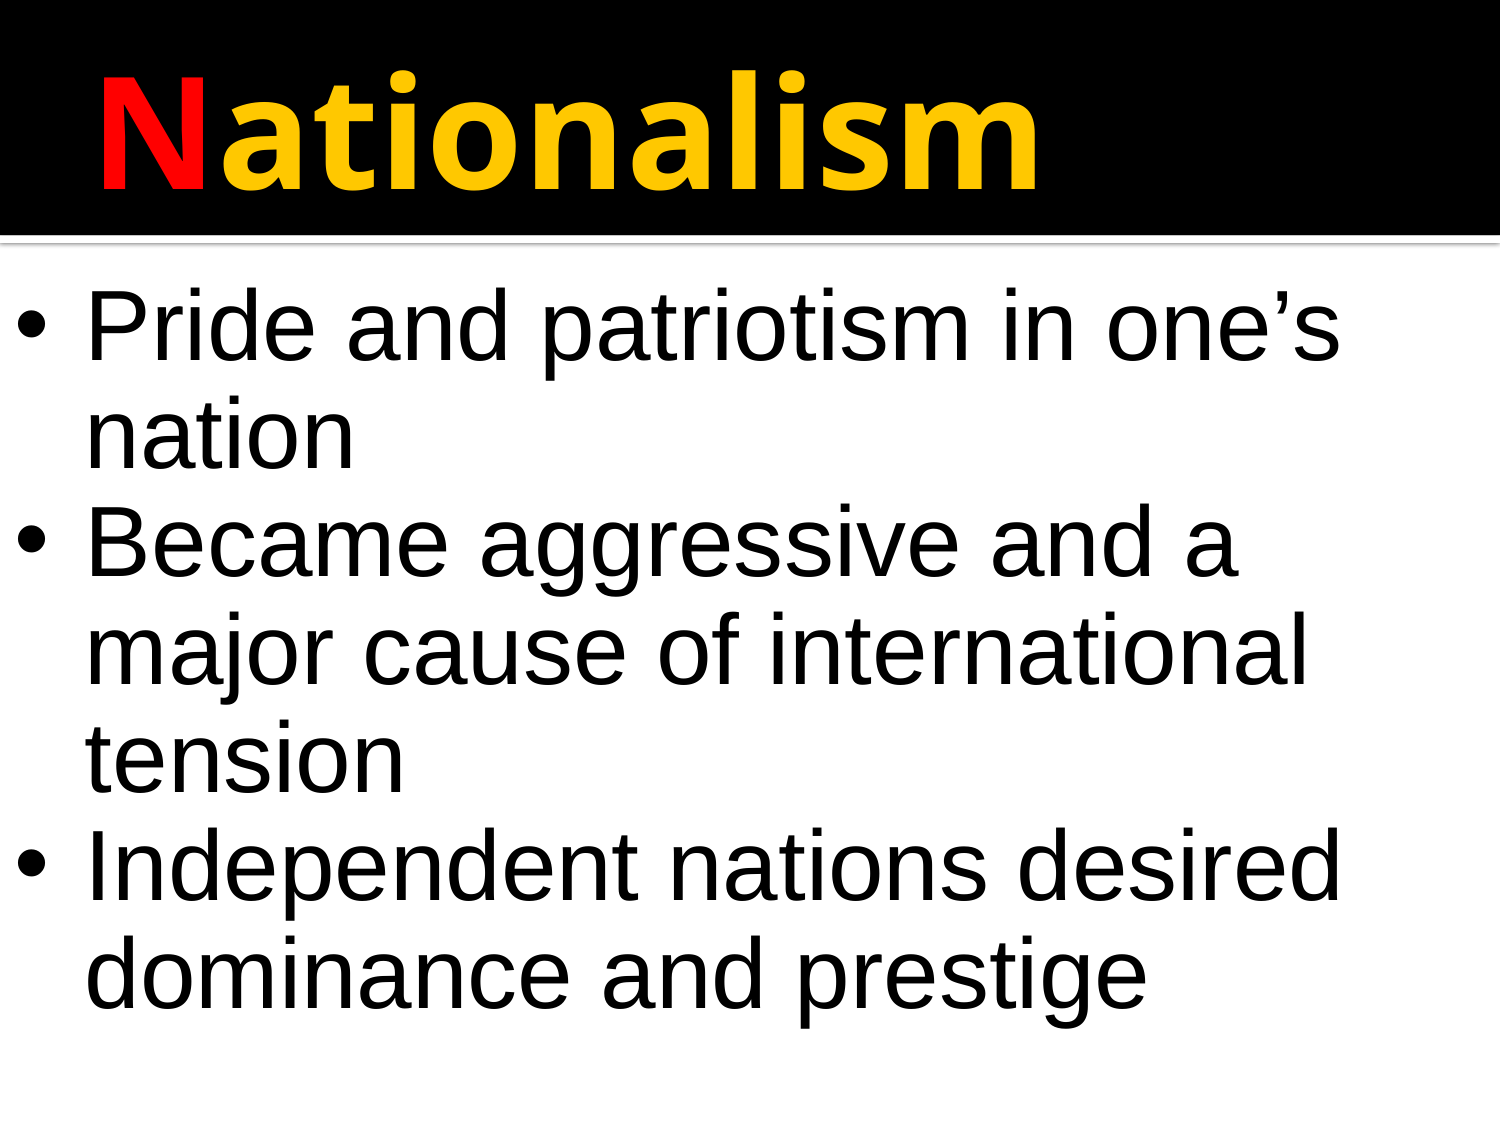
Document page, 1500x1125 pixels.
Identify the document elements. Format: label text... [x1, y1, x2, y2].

title Nationalism [75, 24, 1425, 231]
text_box Pride and patriotism in one’s nation Became aggressive and a major cause of international tension Independent nations desired dominance and prestige [0, 267, 1500, 1102]
